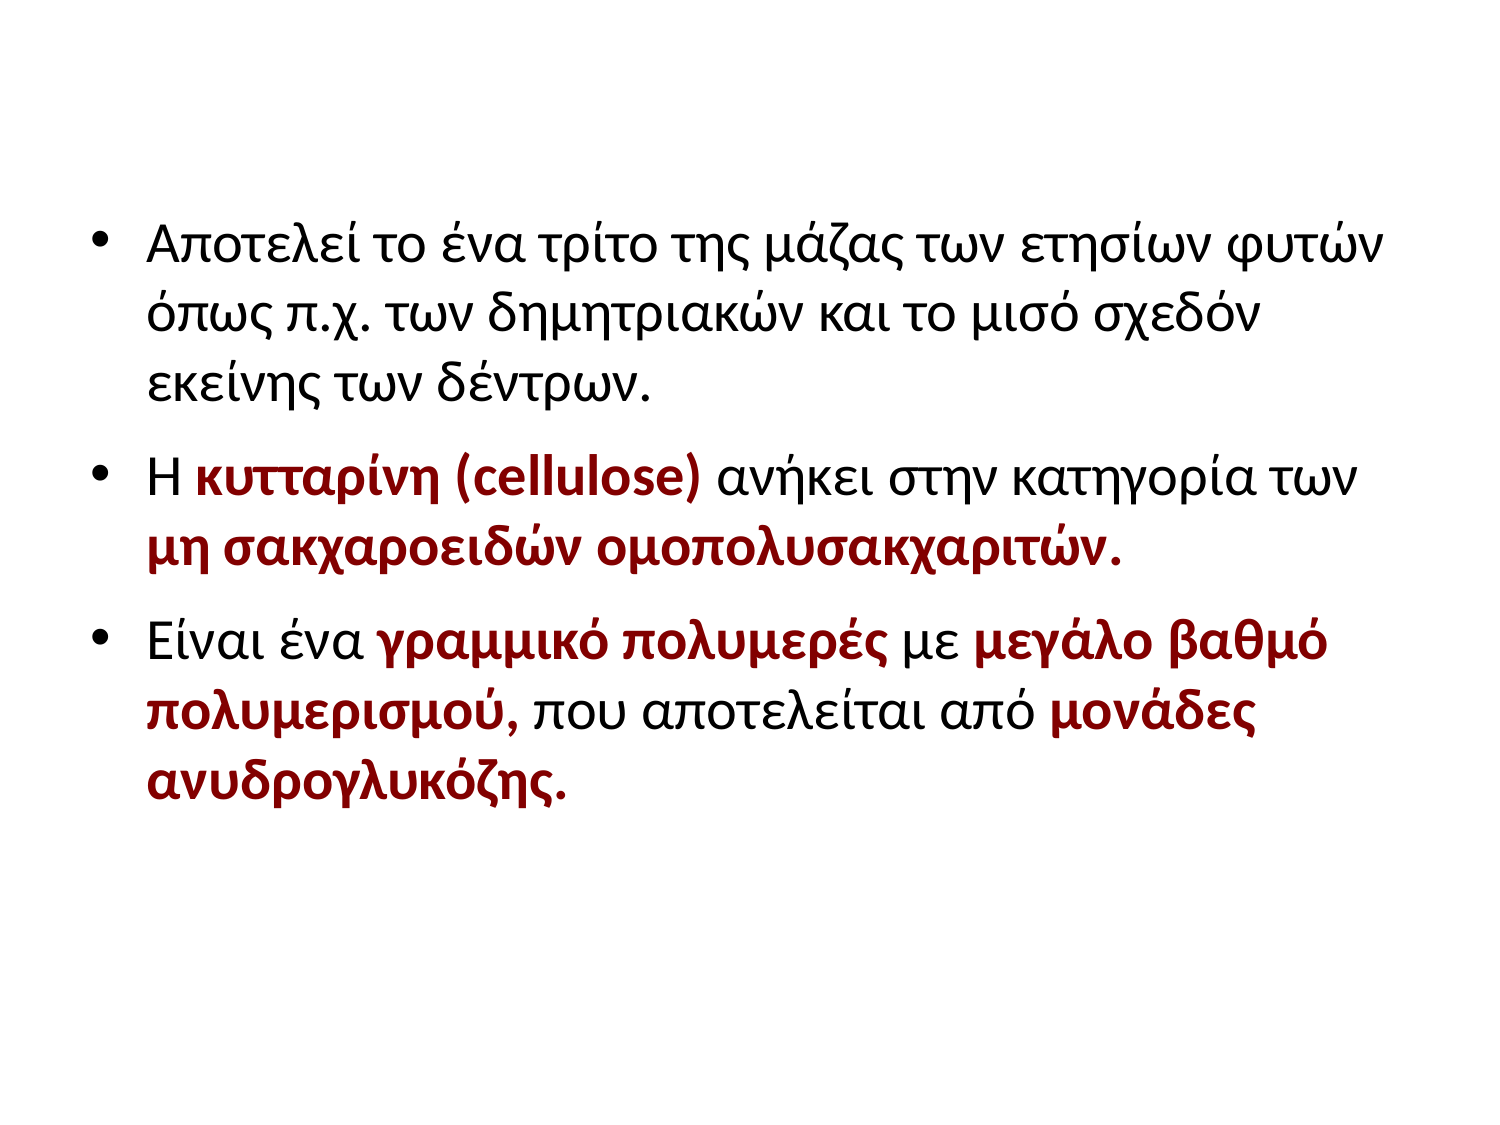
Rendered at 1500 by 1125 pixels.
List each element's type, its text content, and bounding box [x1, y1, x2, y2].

list Αποτελεί το ένα τρίτο της μάζας των ετησίων φυτών όπως π.χ. των δημητριακών και το μισό σχεδόν εκείνης των δέντρων. Η κυτταρίνη (cellulose) ανήκει στην κατηγορία των μη σακχαροειδών ομοπολυσακχαριτών. Είναι ένα γραμμικό πολυμερές με μεγάλο βαθμό πολυμερισμού, που αποτελείται από μονάδες ανυδρογλυκόζης. [75, 196, 1425, 1024]
